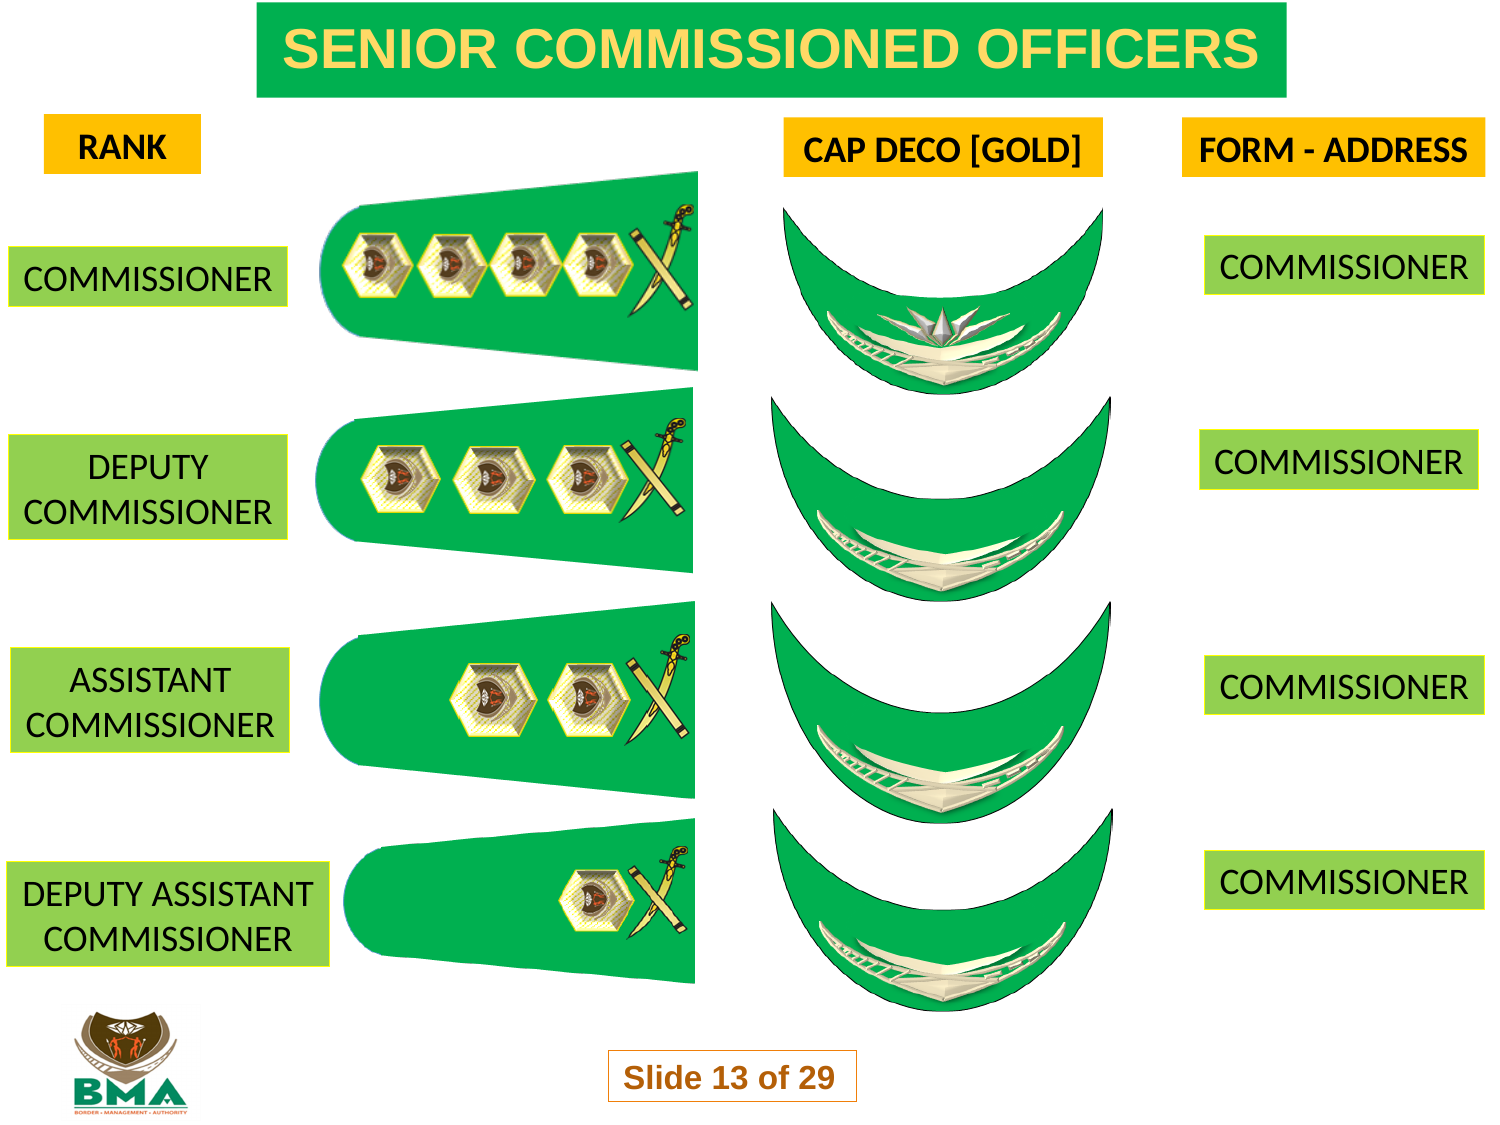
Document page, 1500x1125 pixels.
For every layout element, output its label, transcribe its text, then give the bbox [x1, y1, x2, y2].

picture [318, 170, 698, 372]
text_box ASSISTANT COMMISSIONER [10, 647, 290, 753]
text_box COMMISSIONER [1204, 235, 1485, 295]
picture [342, 817, 695, 984]
text_box FORM - ADDRESS [1182, 117, 1486, 177]
text_box DEPUTY COMMISSIONER [8, 434, 288, 540]
text_box COMMISSIONER [8, 246, 288, 307]
picture [61, 1004, 201, 1121]
text_box COMMISSIONER [1204, 655, 1485, 715]
picture [771, 206, 1113, 1012]
picture [318, 600, 695, 799]
text_box COMMISSIONER [1199, 429, 1479, 490]
text_box Slide 13 of 29 [608, 1050, 857, 1102]
text_box COMMISSIONER [1204, 850, 1485, 910]
picture [314, 386, 693, 574]
title SENIOR COMMISSIONED OFFICERS [256, 2, 1287, 98]
text_box DEPUTY ASSISTANT COMMISSIONER [6, 861, 330, 967]
text_box RANK [43, 114, 201, 174]
text_box CAP DECO [GOLD] [783, 117, 1103, 177]
